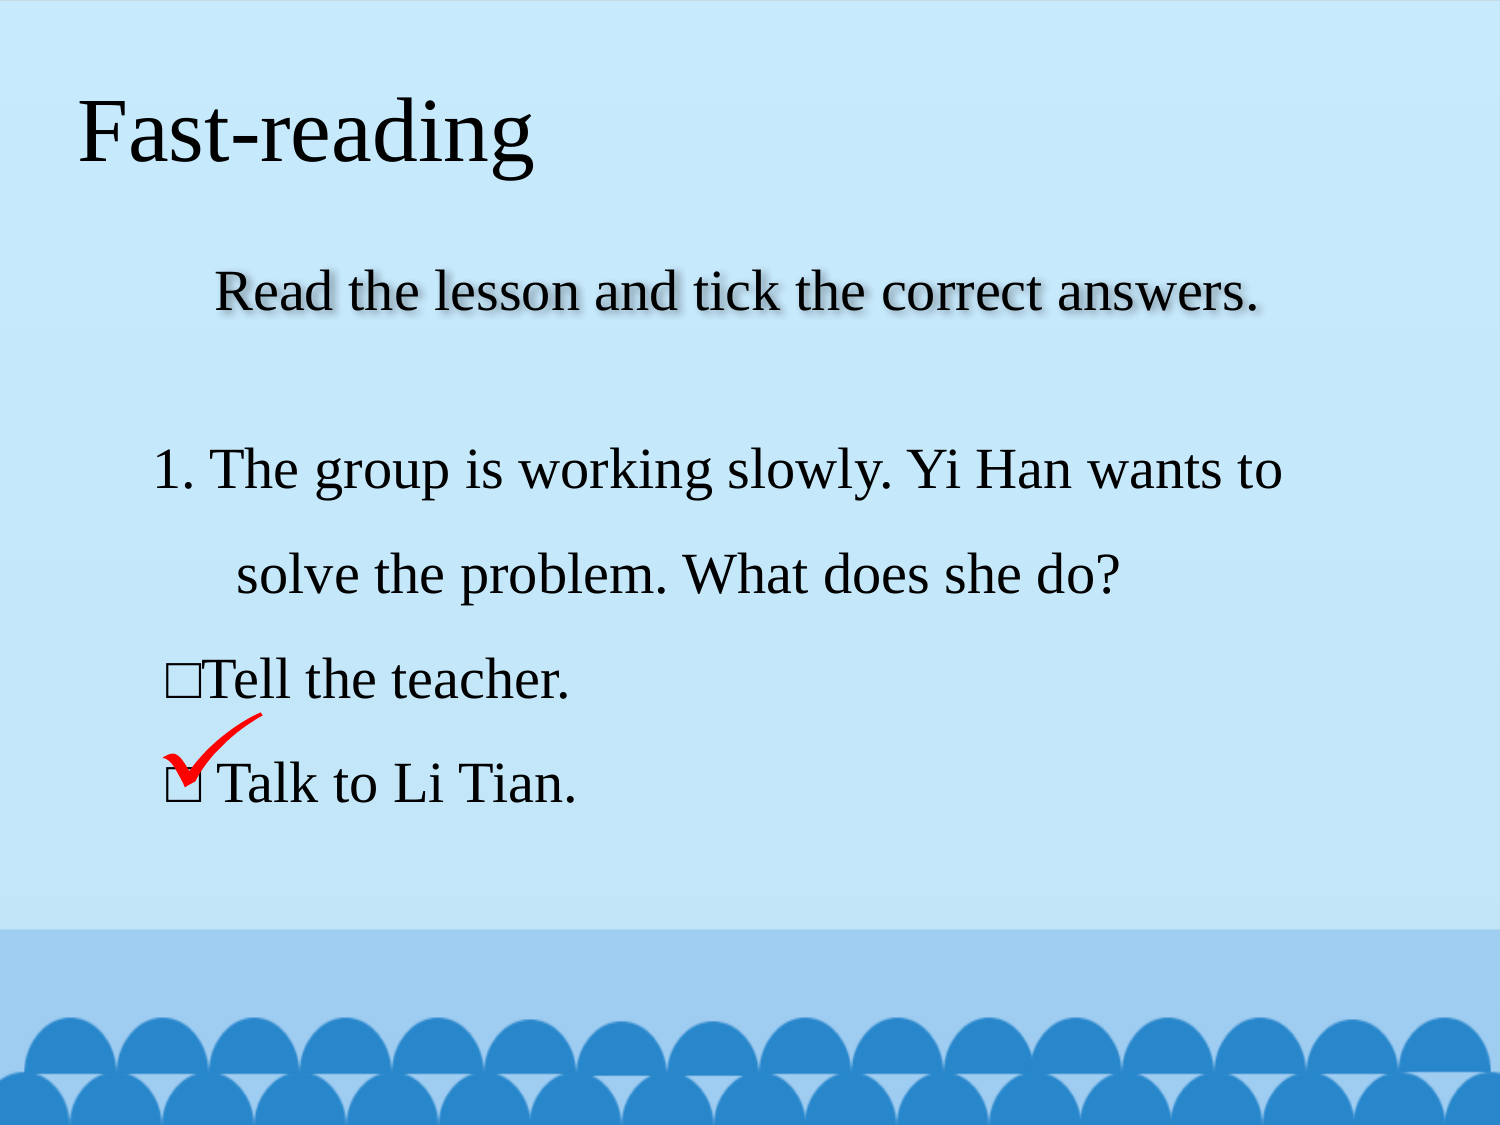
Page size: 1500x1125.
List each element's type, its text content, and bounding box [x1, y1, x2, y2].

picture [0, 0, 1500, 1125]
text_box [162, 712, 263, 788]
text_box Fast-reading [62, 62, 625, 159]
text_box Read the lesson and tick the correct answers. [162, 237, 1313, 338]
text_box 1. The group is working slowly. Yi Han wants to solve the problem. What does she do? □Tell the teacher. □ Talk to Li Tian. [137, 387, 1338, 822]
